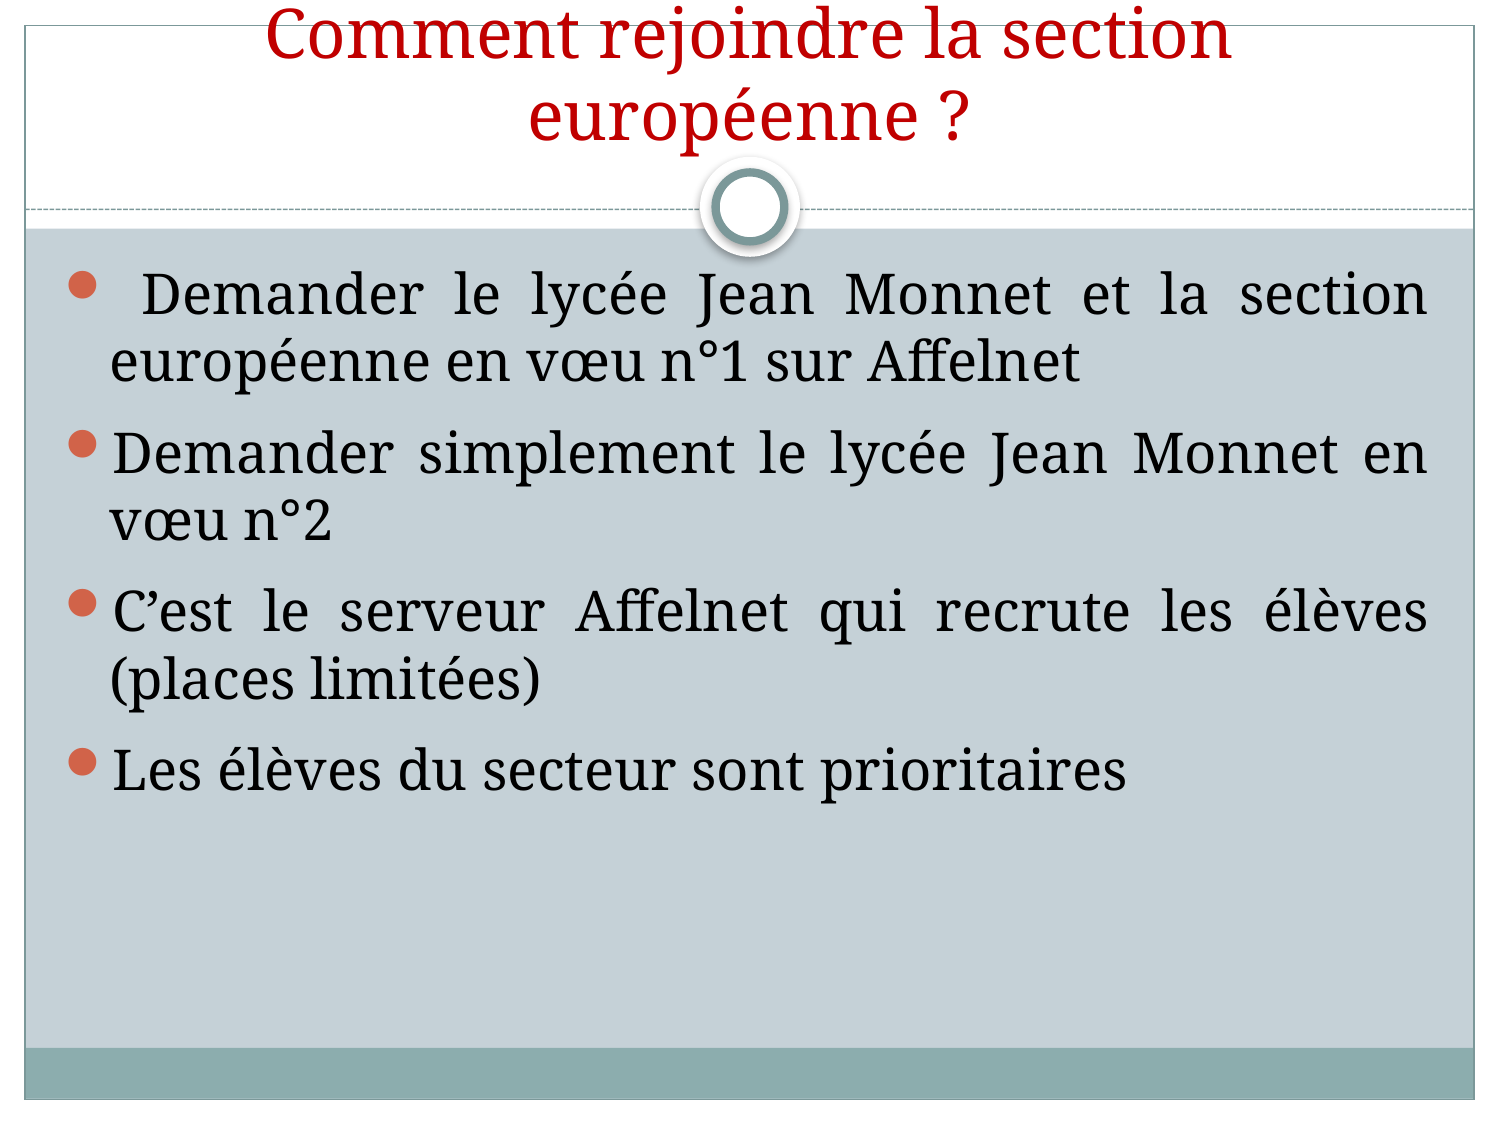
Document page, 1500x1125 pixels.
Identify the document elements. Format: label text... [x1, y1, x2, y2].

title Comment rejoindre la section européenne ? [49, 37, 1450, 163]
list Demander le lycée Jean Monnet et la section européenne en vœu n°1 sur Affelnet Demander simplement le lycée Jean Monnet en vœu n°2 C’est le serveur Affelnet qui recrute les élèves (places limitées) Les élèves du secteur sont prioritaires [49, 250, 1445, 1001]
